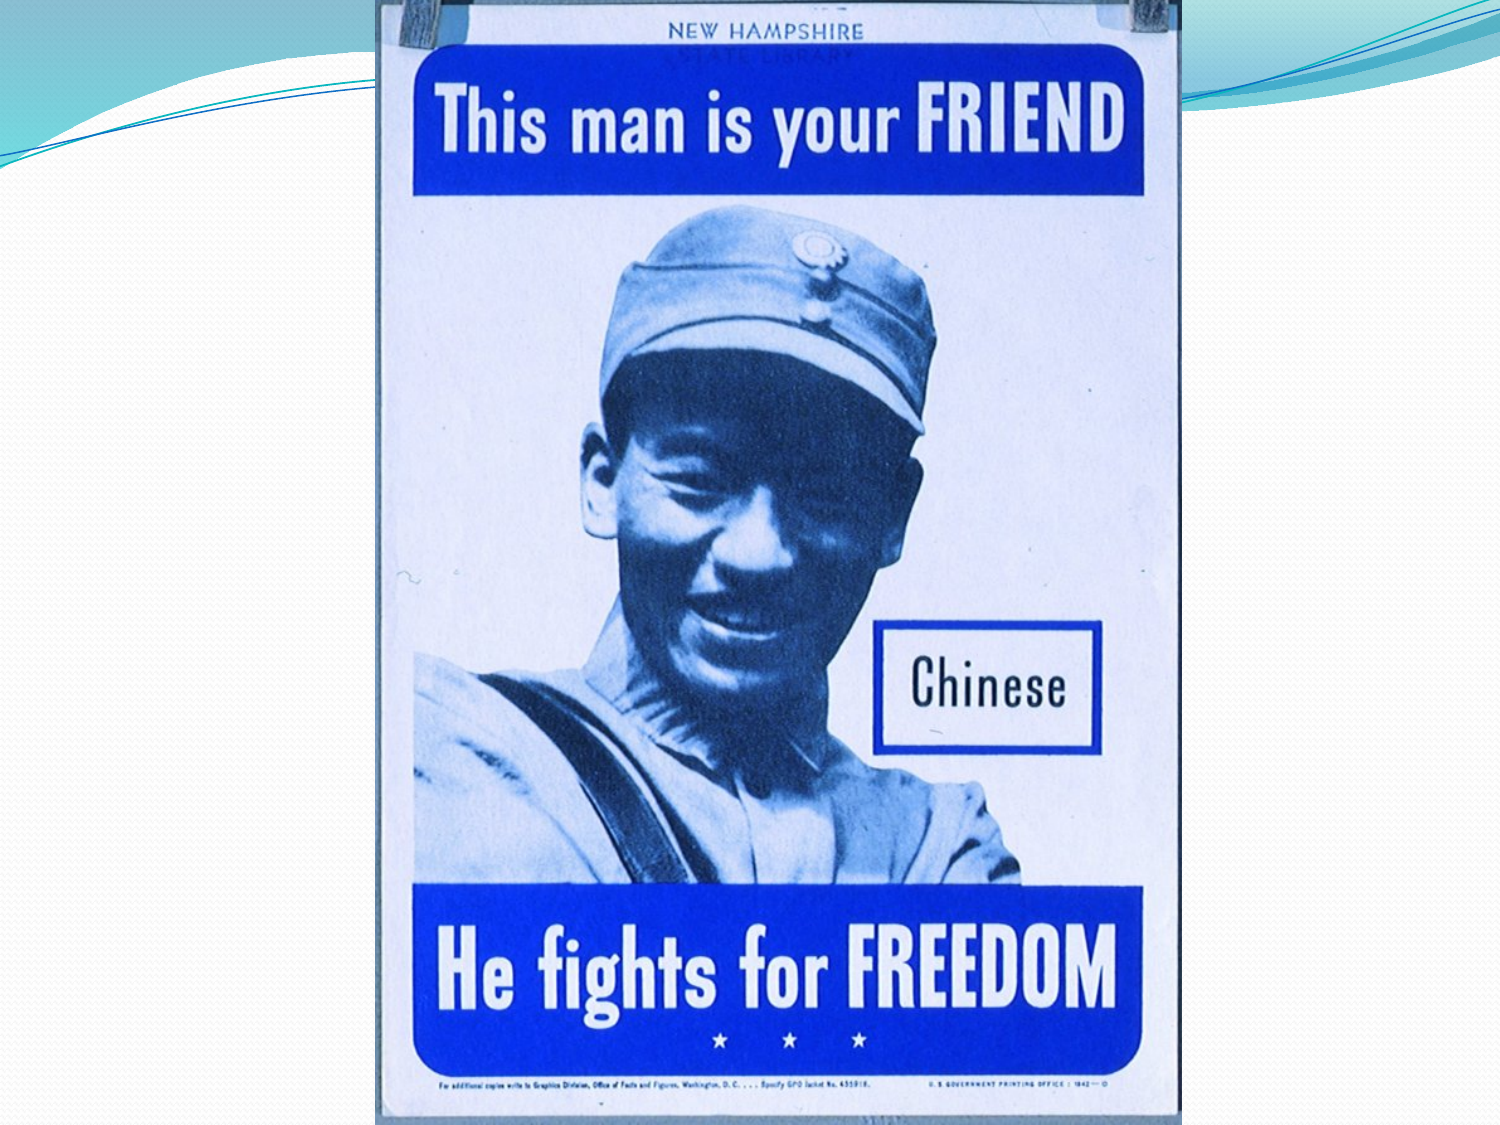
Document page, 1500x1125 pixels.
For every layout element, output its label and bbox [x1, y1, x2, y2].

picture [374, 0, 1183, 1125]
